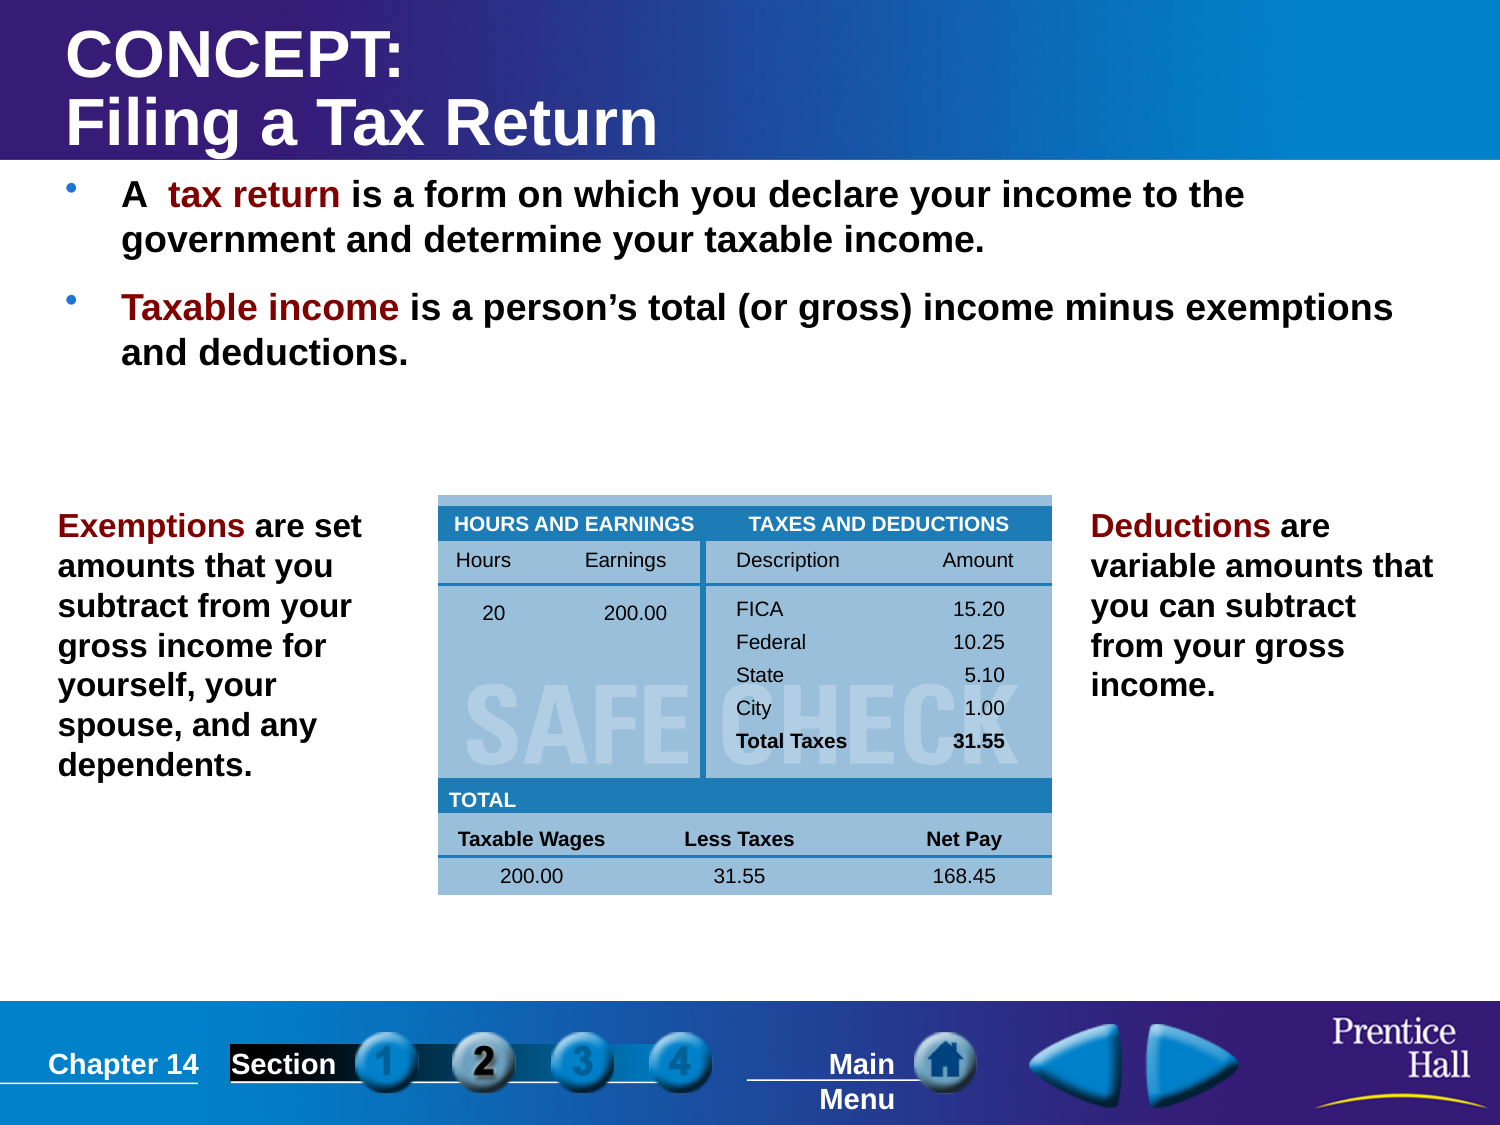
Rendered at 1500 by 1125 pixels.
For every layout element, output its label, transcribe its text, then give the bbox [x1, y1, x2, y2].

title CONCEPT: Filing a Tax Return [50, 31, 1425, 150]
text_box Exemptions are set amounts that you subtract from your gross income for yourself, your spouse, and any dependents. [42, 496, 403, 859]
picture [0, 0, 1500, 160]
picture [230, 1028, 717, 1097]
text_box Deductions are variable amounts that you can subtract from your gross income. [1087, 496, 1452, 757]
picture [909, 1028, 981, 1098]
picture [1020, 1009, 1245, 1114]
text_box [408, 466, 1082, 924]
list A tax return is a form on which you declare your income to the government and determine your taxable income. Taxable income is a person’s total (or gross) income minus exemptions and deductions. [50, 162, 1463, 474]
